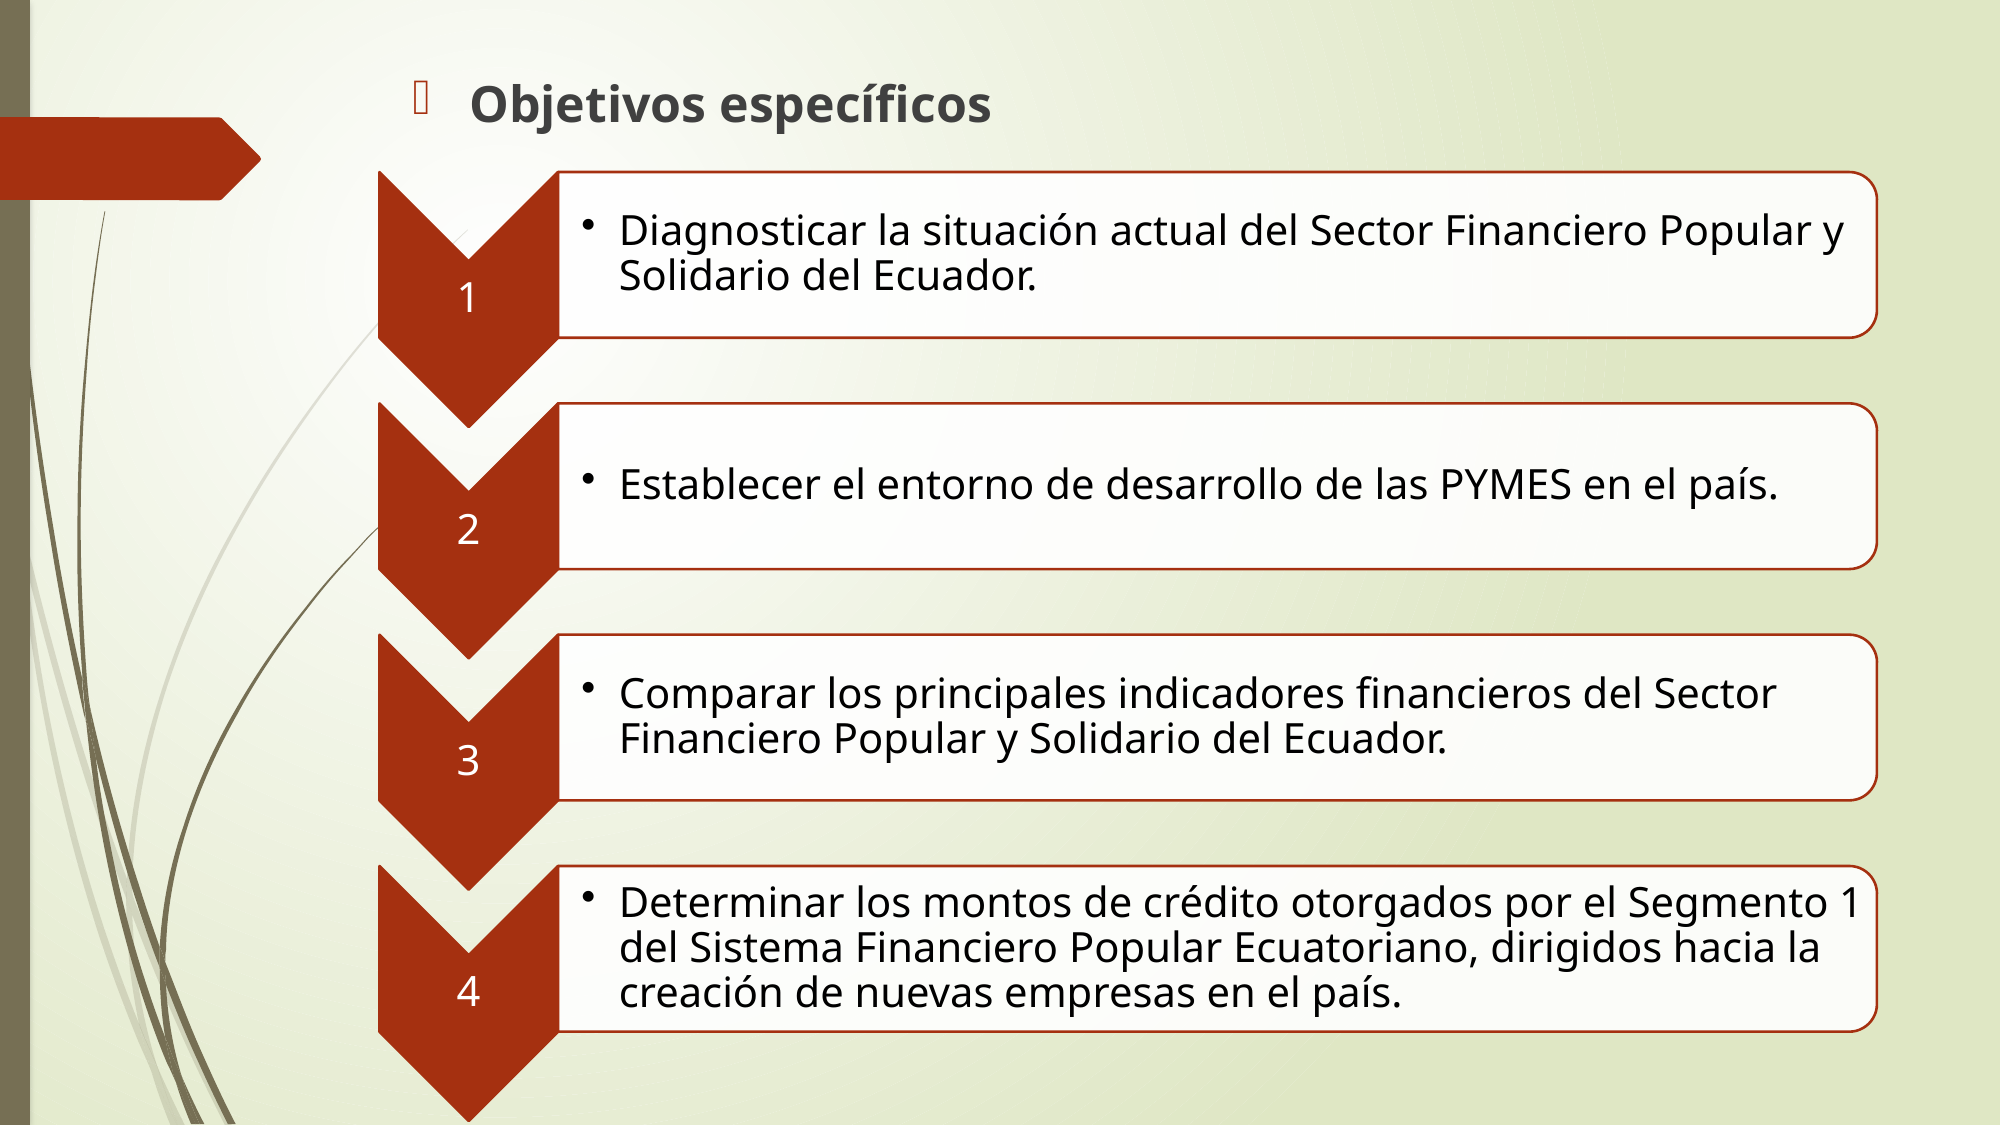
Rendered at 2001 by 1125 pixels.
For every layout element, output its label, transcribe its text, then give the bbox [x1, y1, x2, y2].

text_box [379, 171, 1878, 1122]
list Objetivos específicos [397, 65, 1861, 162]
